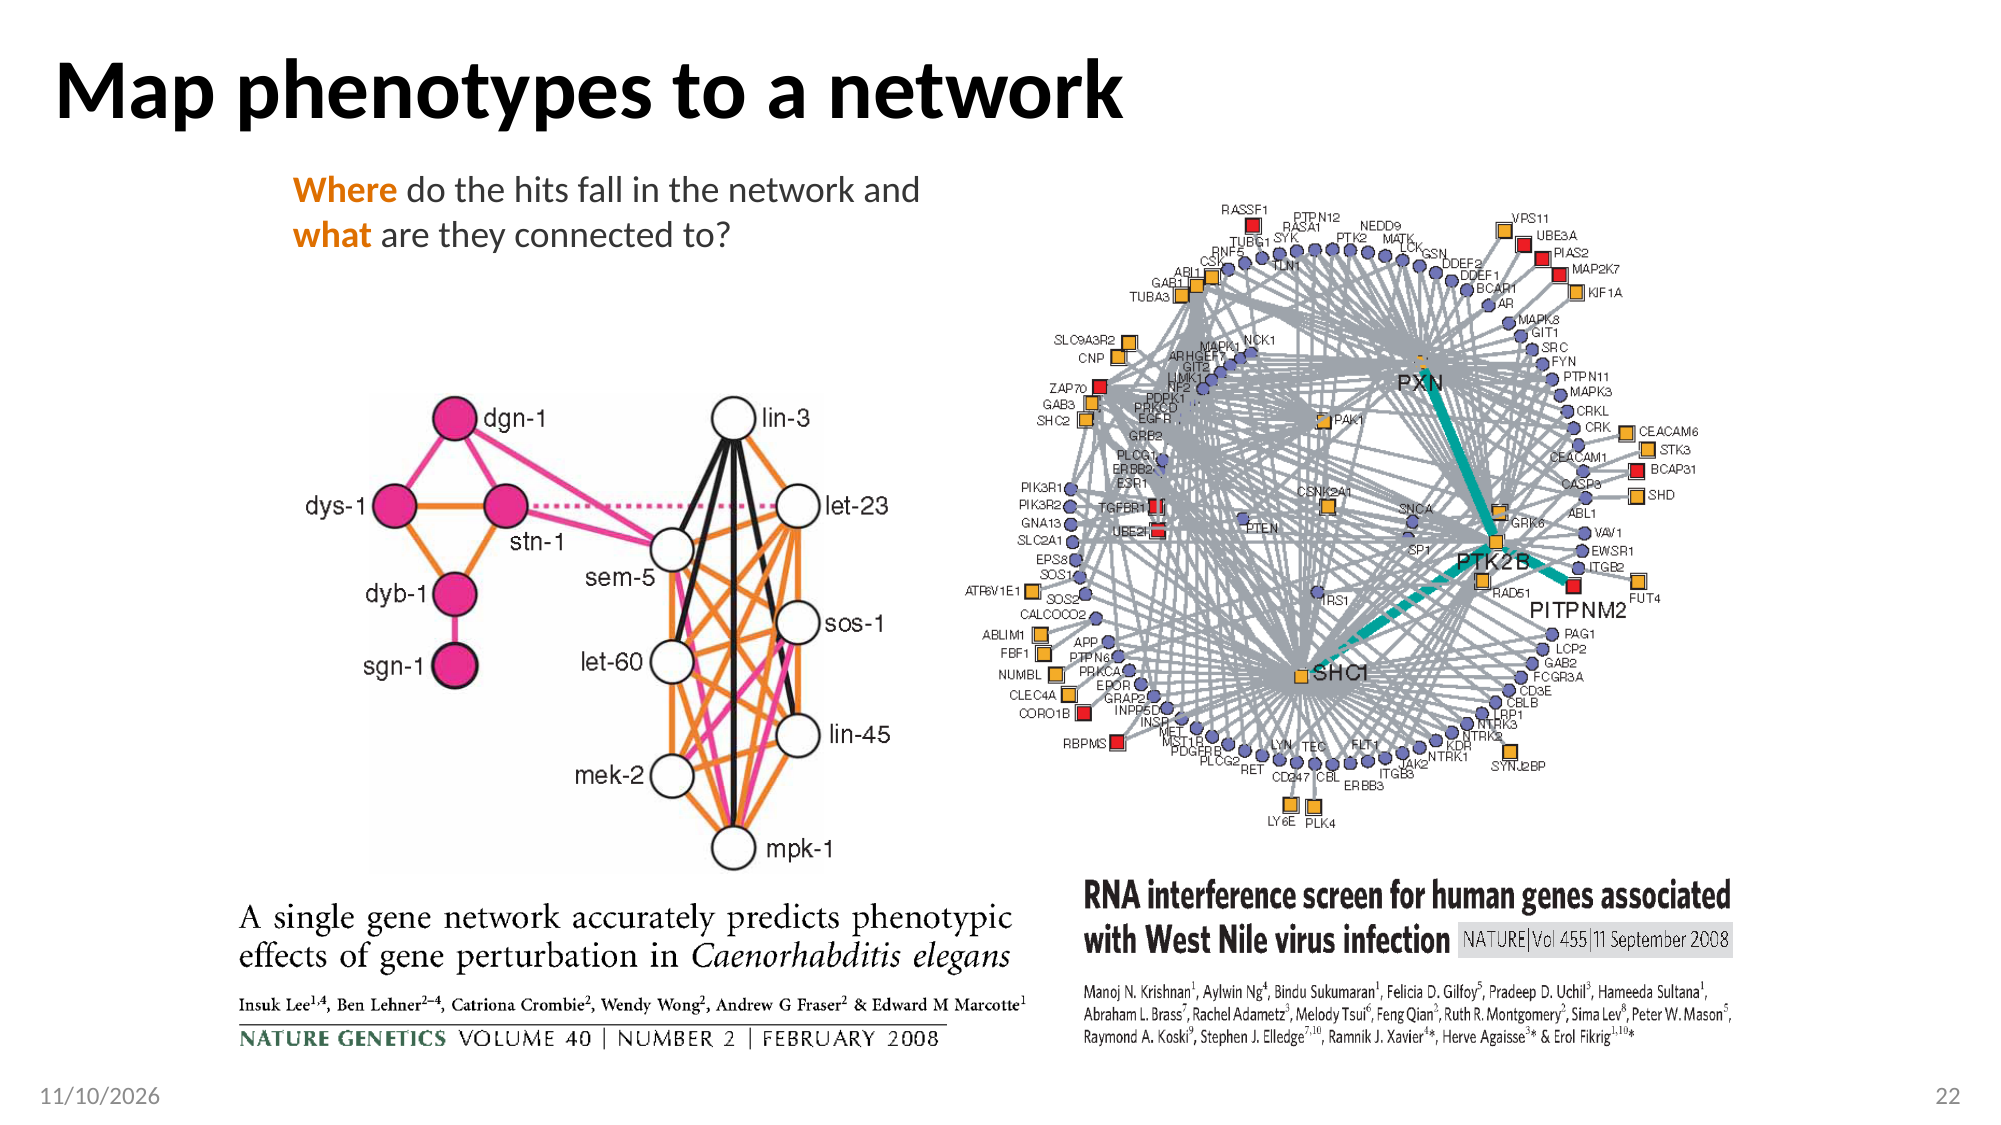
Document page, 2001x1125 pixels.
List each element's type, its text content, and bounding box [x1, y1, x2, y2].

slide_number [39, 1064, 490, 1125]
text_box Where do the hits fall in the network and what are they connected to? [278, 157, 977, 263]
picture [300, 384, 899, 891]
slide_number 22 [1510, 1064, 1961, 1125]
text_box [237, 899, 1028, 1054]
title Map phenotypes to a network [39, 37, 1961, 145]
picture [937, 181, 1741, 857]
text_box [1080, 870, 1738, 1053]
